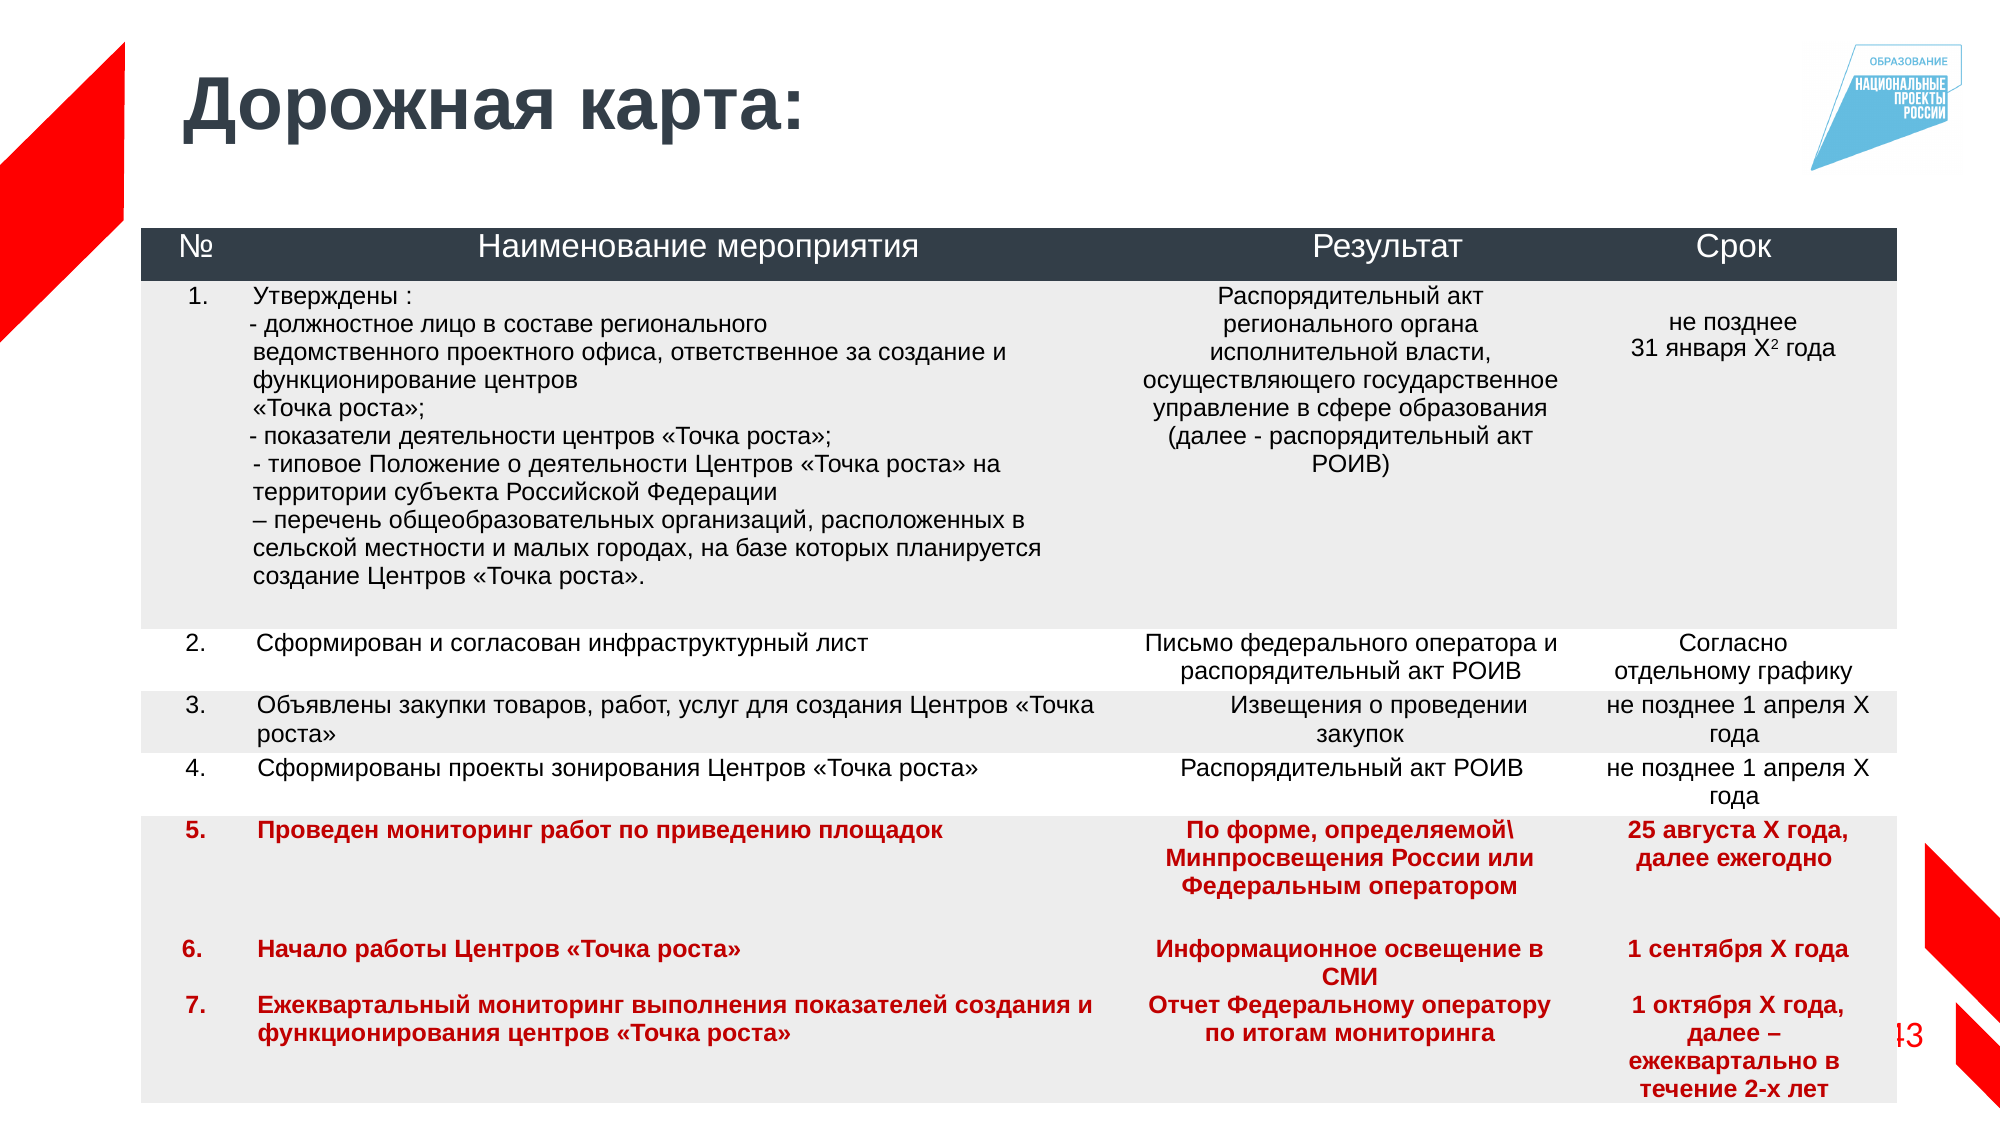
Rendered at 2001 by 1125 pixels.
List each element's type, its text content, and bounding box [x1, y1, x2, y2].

table_cell не позднее 31 января X2 года [1569, 281, 1897, 629]
table_header № [141, 228, 249, 281]
table_cell Начало работы Центров «Точка роста» [249, 935, 1133, 991]
table_cell 25 августа X года, далее ежегодно [1569, 816, 1897, 935]
table_cell Проведен мониторинг работ по приведению площадок [249, 816, 1133, 935]
table_cell Письмо федерального оператора и распорядительный акт РОИВ [1133, 629, 1569, 691]
table_cell Отчет Федеральному оператору по итогам мониторинга [1133, 991, 1569, 1103]
title Дорожная карта: [175, 30, 1498, 183]
table_header Срок [1569, 228, 1897, 281]
table_header Наименование мероприятия [249, 228, 1133, 281]
table_cell Ежеквартальный мониторинг выполнения показателей создания и функционирования центров «Точка роста» [249, 991, 1133, 1103]
table_cell 1 октября X года, далее –ежеквартально в течение 2-х лет [1569, 991, 1897, 1103]
table_cell не позднее 1 апреля X года [1569, 753, 1897, 816]
table_cell Распорядительный акт регионального органа исполнительной власти, осуществляющего государственное управление в сфере образования (далее - распорядительный акт РОИВ) [1133, 281, 1569, 629]
table_cell Сформирован и согласован инфраструктурный лист [249, 629, 1133, 691]
table_cell Информационное освещение в СМИ [1133, 935, 1569, 991]
table_cell 5. [141, 816, 249, 935]
table_cell Объявлены закупки товаров, работ, услуг для создания Центров «Точка роста» [249, 691, 1133, 753]
table_cell Утверждены : - должностное лицо в составе регионального ведомственного проектного офиса, ответственное за создание и функционирование центров «Точка роста»; - показатели деятельности центров «Точка роста»; - типовое Положение о деятельности Центров «Точка роста» на территории субъекта Российской Федерации – перечень общеобразовательных организаций, расположенных в сельской местности и малых городах, на базе которых планируется создание Центров «Точка роста». [249, 281, 1133, 629]
table_cell 7. [141, 991, 249, 1103]
table_cell 1. [141, 281, 249, 629]
table_header Результат [1133, 228, 1569, 281]
table_cell 1 сентября X года [1569, 935, 1897, 991]
table_cell По форме, определяемой\ Минпросвещения России или Федеральным оператором [1133, 816, 1569, 935]
picture [1802, 41, 1963, 175]
table_cell 6. [141, 935, 249, 991]
table_cell Извещения о проведении закупок [1133, 691, 1569, 753]
table_cell Согласно отдельному графику [1569, 629, 1897, 691]
table_cell Сформированы проекты зонирования Центров «Точка роста» [249, 753, 1133, 816]
table_cell 2. [141, 629, 249, 691]
table_cell 3. [141, 691, 249, 753]
table_cell 4. [141, 753, 249, 816]
table_cell не позднее 1 апреля X года [1569, 691, 1897, 753]
table_cell Распорядительный акт РОИВ [1133, 753, 1569, 816]
